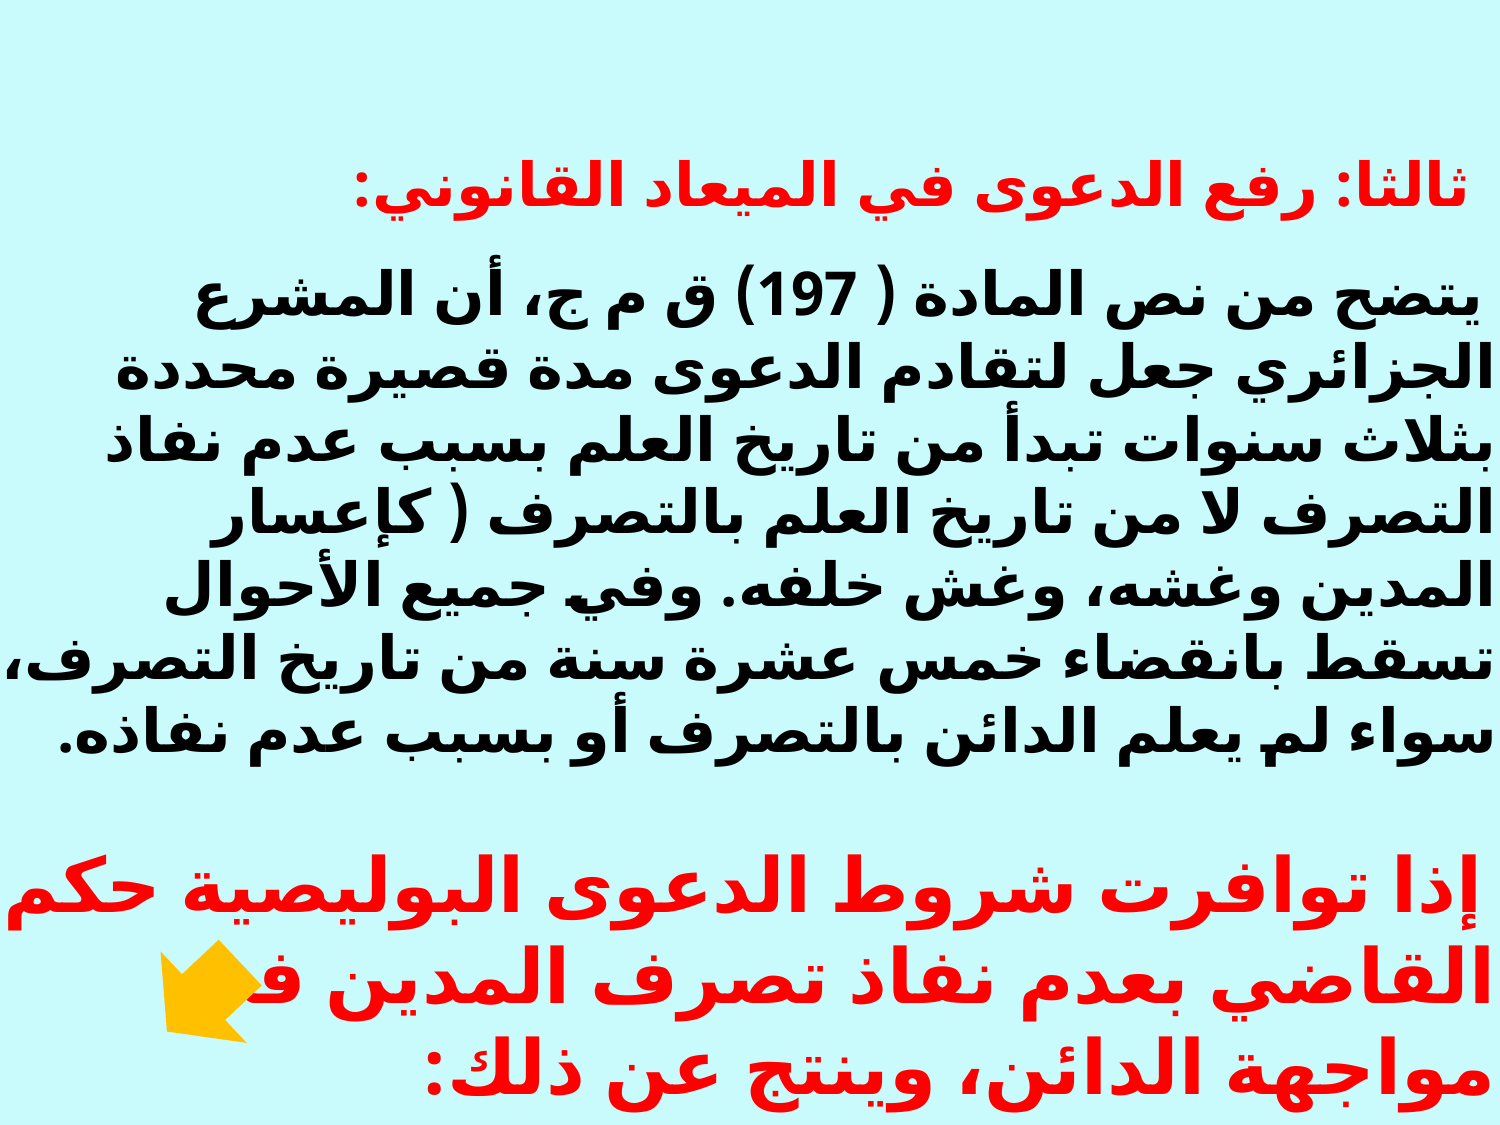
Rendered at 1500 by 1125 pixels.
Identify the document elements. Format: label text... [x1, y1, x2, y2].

text_box ثالثا: رفع الدعوى في الميعاد القانوني: يتضح من نص المادة ( 197) ق م ج، أن المشرع الجزائري جعل لتقادم الدعوى مدة قصيرة محددة بثلاث سنوات تبدأ من تاريخ العلم بسبب عدم نفاذ التصرف لا من تاريخ العلم بالتصرف ( كإعسار المدين وغشه، وغش خلفه. وفي جميع الأحوال تسقط بانقضاء خمس عشرة سنة من تاريخ التصرف، سواء لم يعلم الدائن بالتصرف أو بسبب عدم نفاذه. إذا توافرت شروط الدعوى البوليصية حكم القاضي بعدم نفاذ تصرف المدين في مواجهة الدائن، وينتج عن ذلك: [0, 0, 1500, 1125]
text_box [158, 937, 264, 1045]
